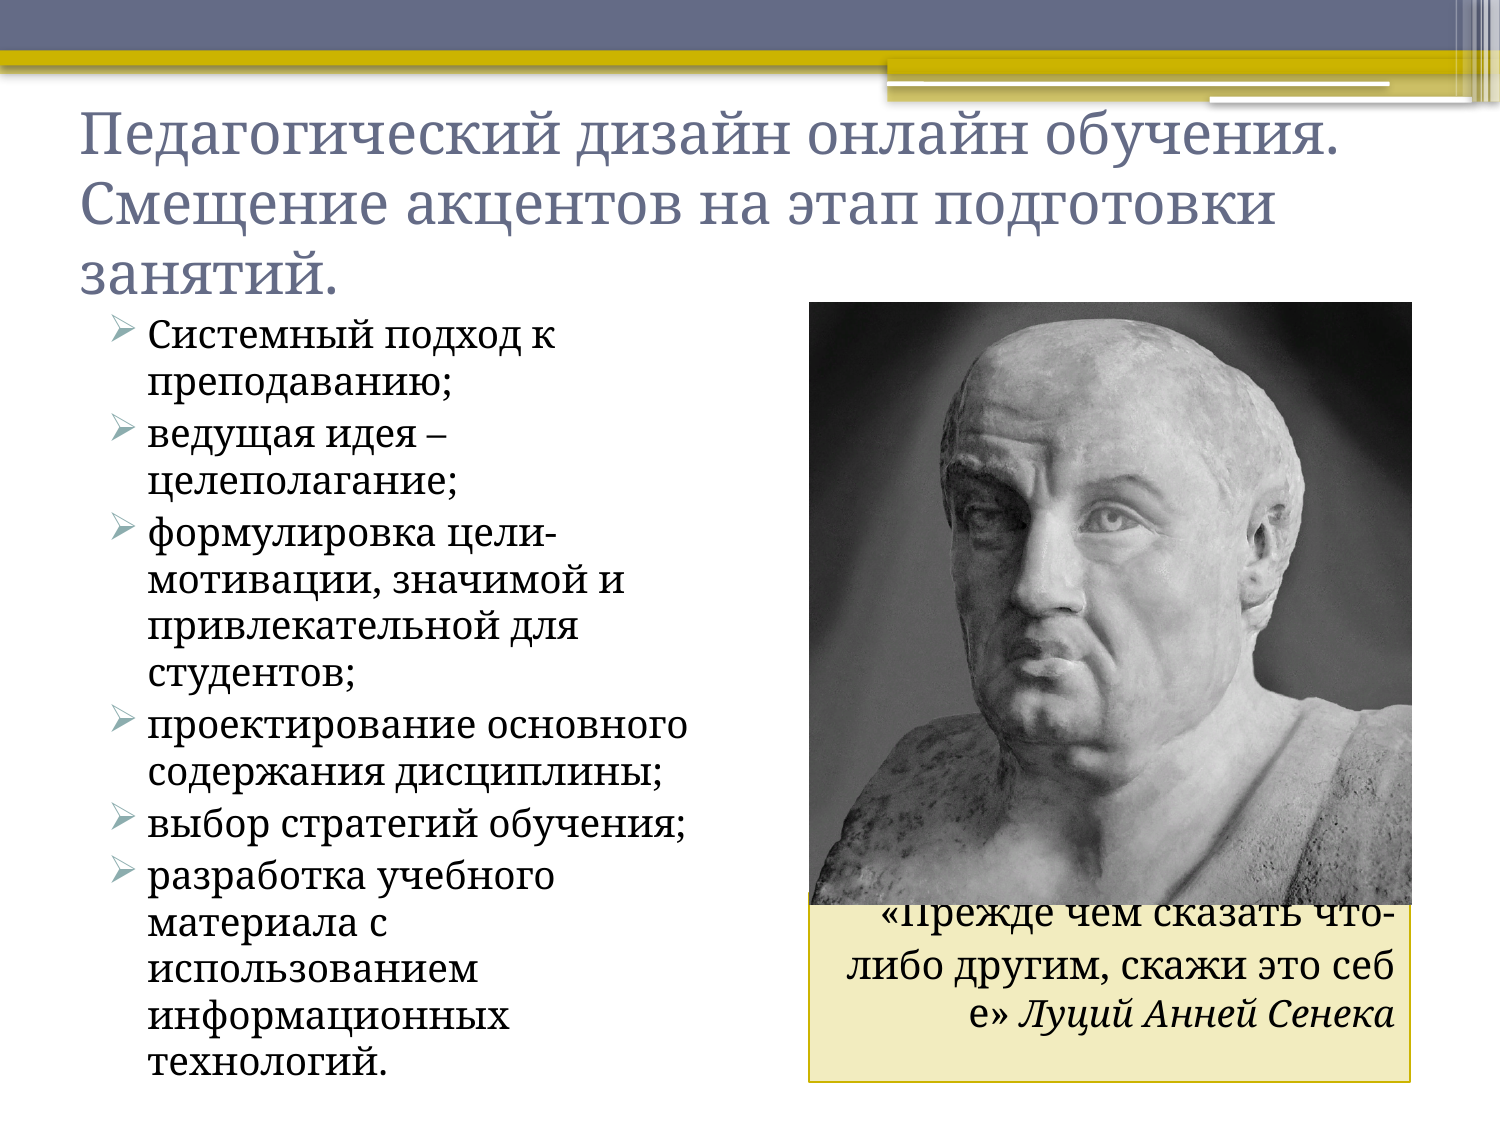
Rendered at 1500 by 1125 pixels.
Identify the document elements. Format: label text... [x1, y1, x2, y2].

title Педагогический дизайн онлайн обучения. Смещение акцентов на этап подготовки занятий. [64, 113, 1440, 290]
list Системный подход к преподаванию; ведущая идея – целеполагание; формулировка цели-мотивации, значимой и привлекательной для студентов; проектирование основного содержания дисциплины; выбор стратегий обучения; разработка учебного материала с использованием информационных технологий. [76, 302, 740, 1094]
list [808, 302, 1412, 906]
list «Прежде чем сказать что-либо другим, скажи это себе» Луций Анней Сенека [808, 915, 1411, 1083]
